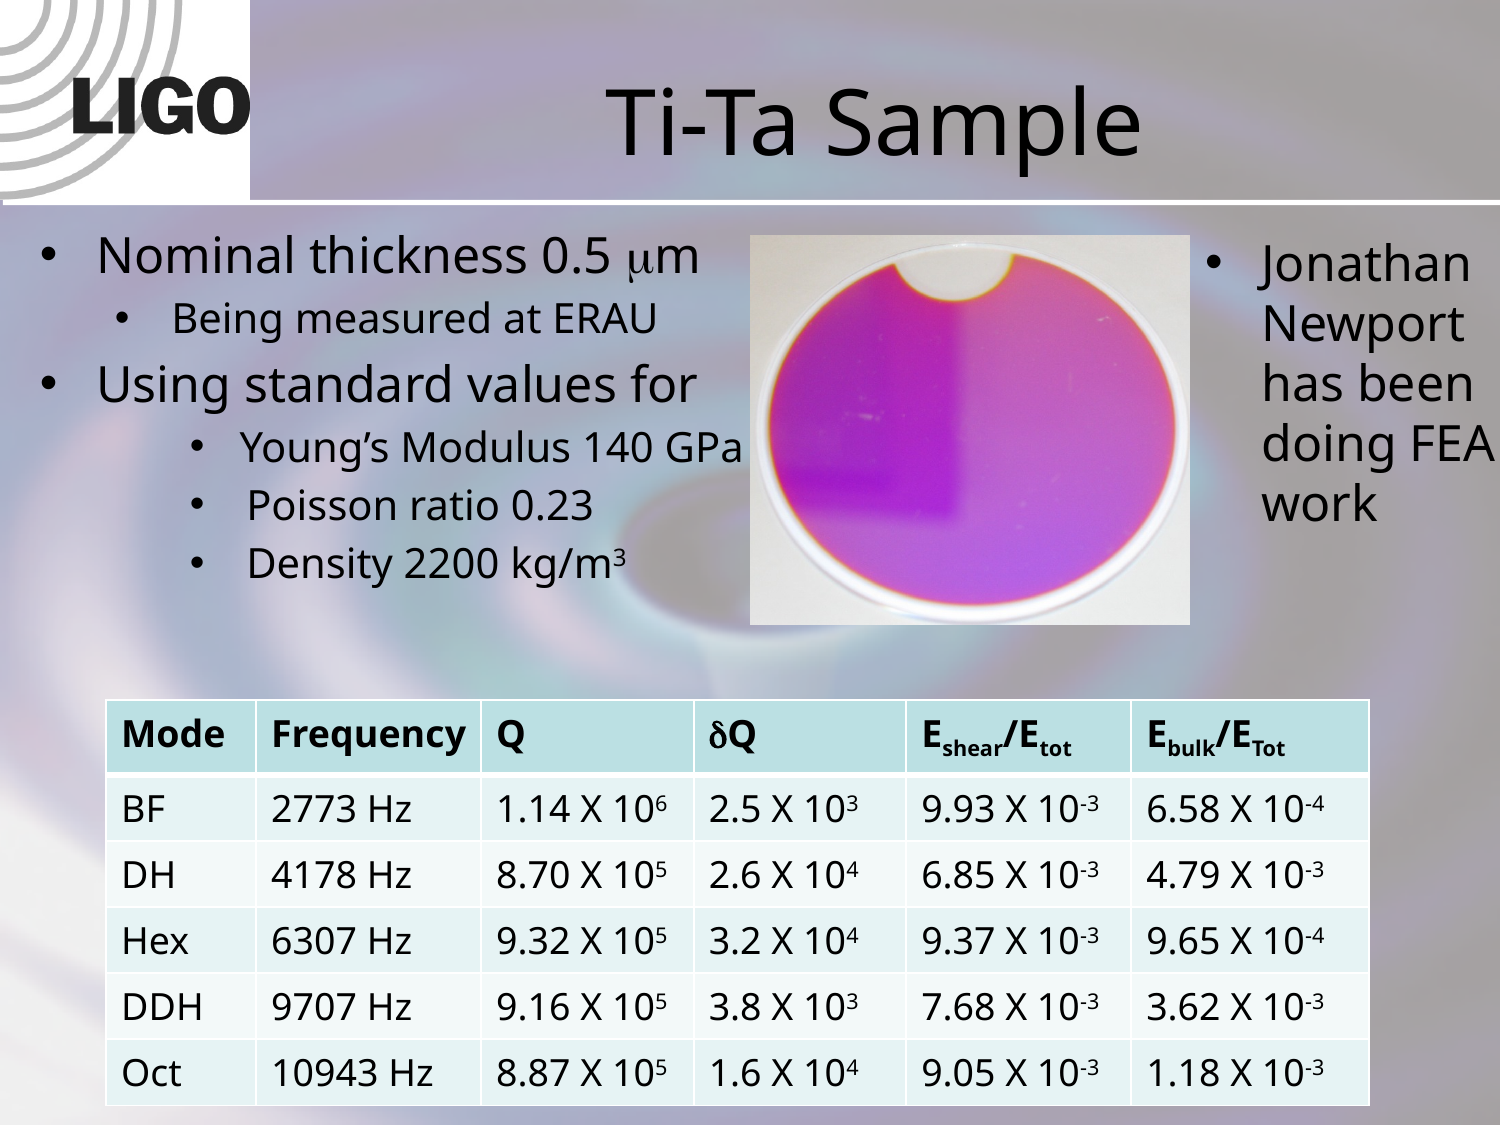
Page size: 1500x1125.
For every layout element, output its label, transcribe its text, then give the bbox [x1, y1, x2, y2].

table_cell BF [107, 778, 255, 840]
table_cell 9707 Hz [257, 974, 480, 1038]
table_header Q [482, 701, 693, 772]
table_cell 7.68 X 10-3 [907, 974, 1130, 1038]
table_cell 4178 Hz [257, 842, 480, 906]
table_cell 9.65 X 10-4 [1132, 908, 1368, 972]
table_cell 3.62 X 10-3 [1132, 974, 1368, 1038]
table_cell Hex [107, 908, 255, 972]
picture [0, 0, 1500, 1125]
table_cell 6307 Hz [257, 908, 480, 972]
table_cell 9.05 X 10-3 [907, 1040, 1130, 1105]
table_cell 1.6 X 104 [695, 1040, 905, 1105]
table_cell 4.79 X 10-3 [1132, 842, 1368, 906]
table_cell DDH [107, 974, 255, 1038]
table_header dQ [695, 701, 905, 772]
table_header Frequency [257, 701, 480, 772]
table_cell 2.6 X 104 [695, 842, 905, 906]
table_cell Oct [107, 1040, 255, 1105]
table_cell 1.14 X 106 [482, 778, 693, 840]
table_cell 8.70 X 105 [482, 842, 693, 906]
text_box Nominal thickness 0.5 mm Being measured at ERAU Using standard values for Young’s Modulus 140 GPa Poisson ratio 0.23 Density 2200 kg/m3 [24, 216, 775, 629]
table_cell 1.18 X 10-3 [1132, 1040, 1368, 1105]
title Ti-Ta Sample [249, 24, 1500, 213]
table_cell 9.37 X 10-3 [907, 908, 1130, 972]
table_cell 6.58 X 10-4 [1132, 778, 1368, 840]
table_cell 10943 Hz [257, 1040, 480, 1105]
table_cell 9.16 X 105 [482, 974, 693, 1038]
table_cell DH [107, 842, 255, 906]
table_cell 6.85 X 10-3 [907, 842, 1130, 906]
table_header Ebulk/ETot [1132, 701, 1368, 772]
table_header Mode [107, 701, 255, 772]
table_header Eshear/Etot [907, 701, 1130, 772]
table_cell 2773 Hz [257, 778, 480, 840]
table_cell 8.87 X 105 [482, 1040, 693, 1105]
table_cell 2.5 X 103 [695, 778, 905, 840]
text_box Jonathan Newport has been doing FEA work [1190, 224, 1500, 637]
table_cell 9.93 X 10-3 [907, 778, 1130, 840]
table_cell 9.32 X 105 [482, 908, 693, 972]
table_cell 3.2 X 104 [695, 908, 905, 972]
table_cell 3.8 X 103 [695, 974, 905, 1038]
